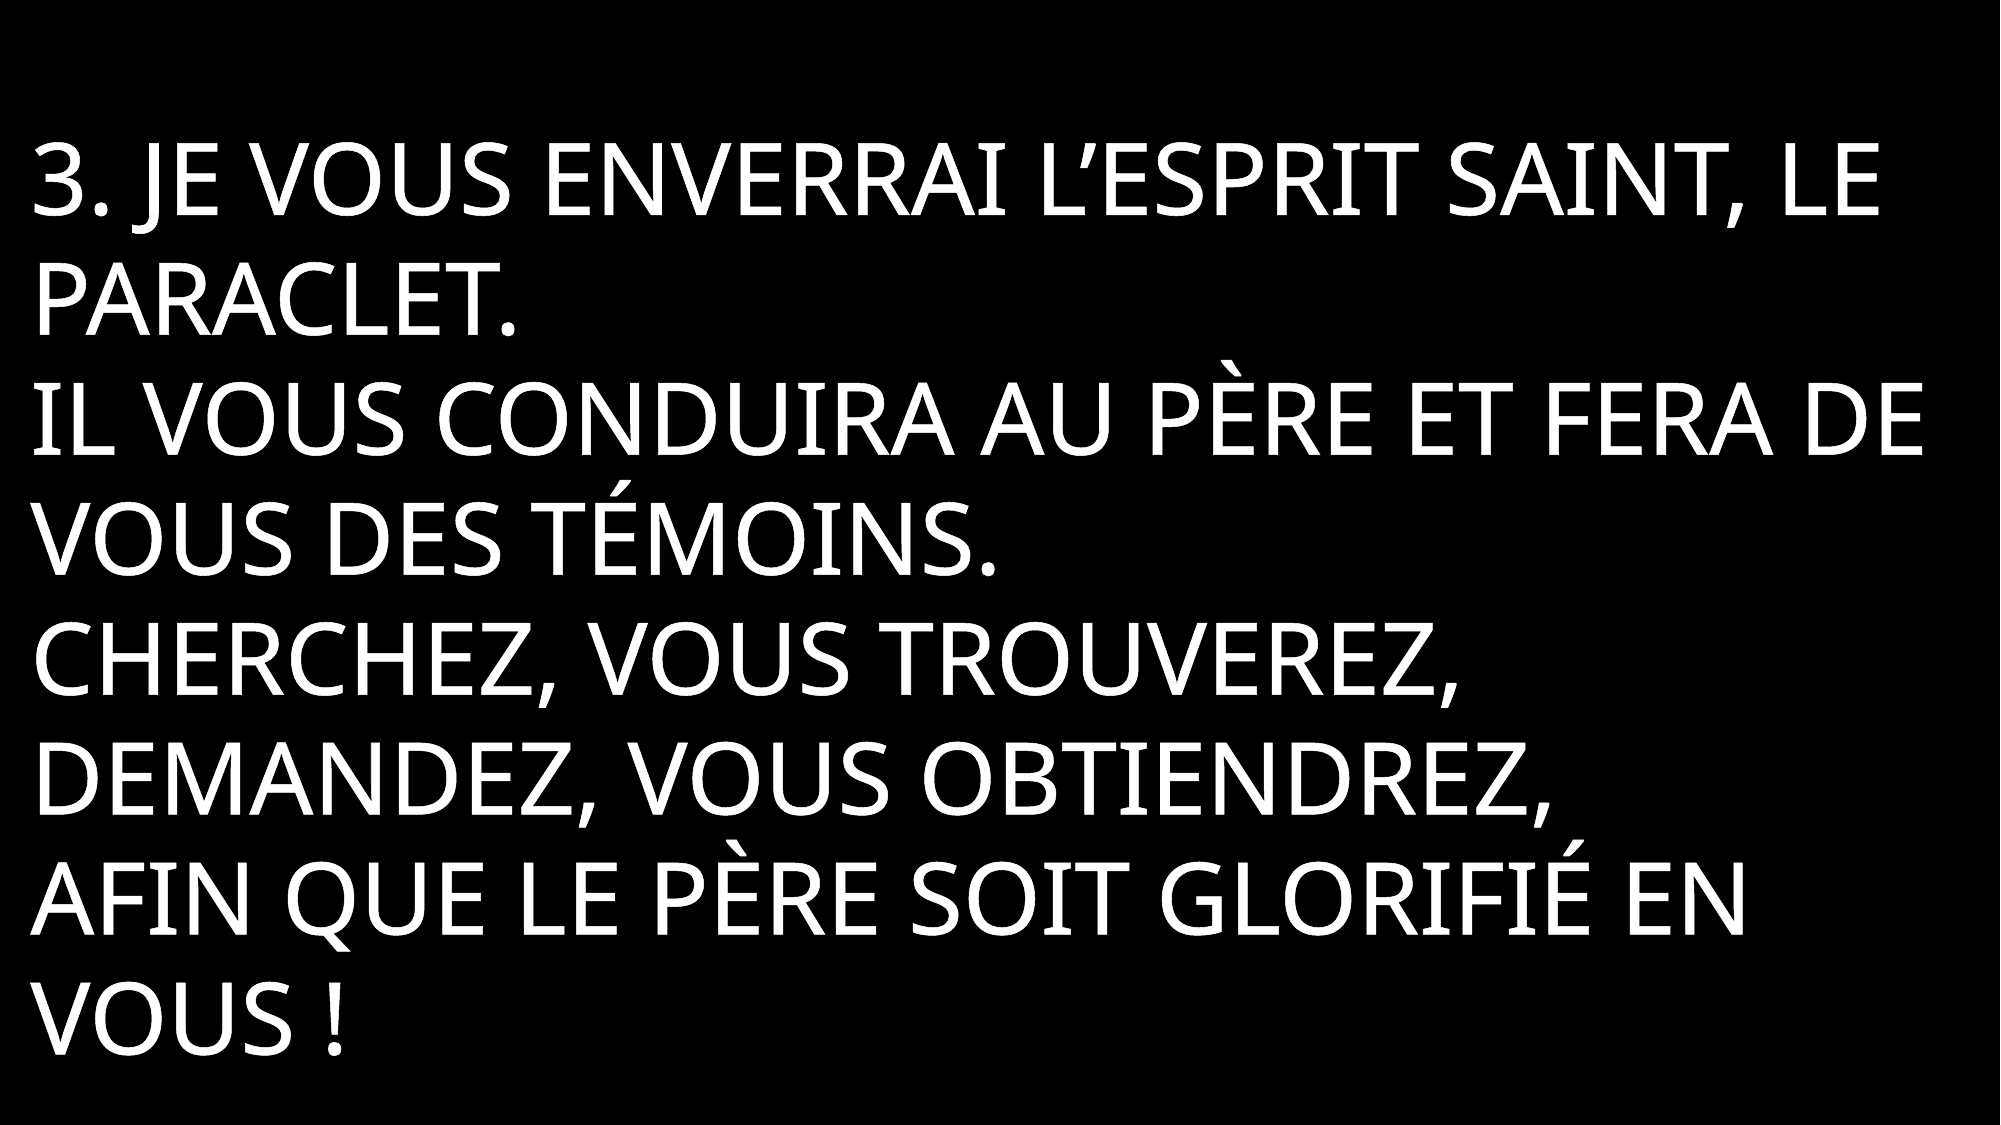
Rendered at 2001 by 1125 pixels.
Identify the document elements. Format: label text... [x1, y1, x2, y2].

text_box 3. Je vous enverrai l’Esprit Saint, le Paraclet. Il vous conduira au Père et fera de vous des témoins. Cherchez, vous trouverez, demandez, vous obtiendrez, Afin que le Père soit glorifié en vous ! [15, 72, 2000, 1082]
